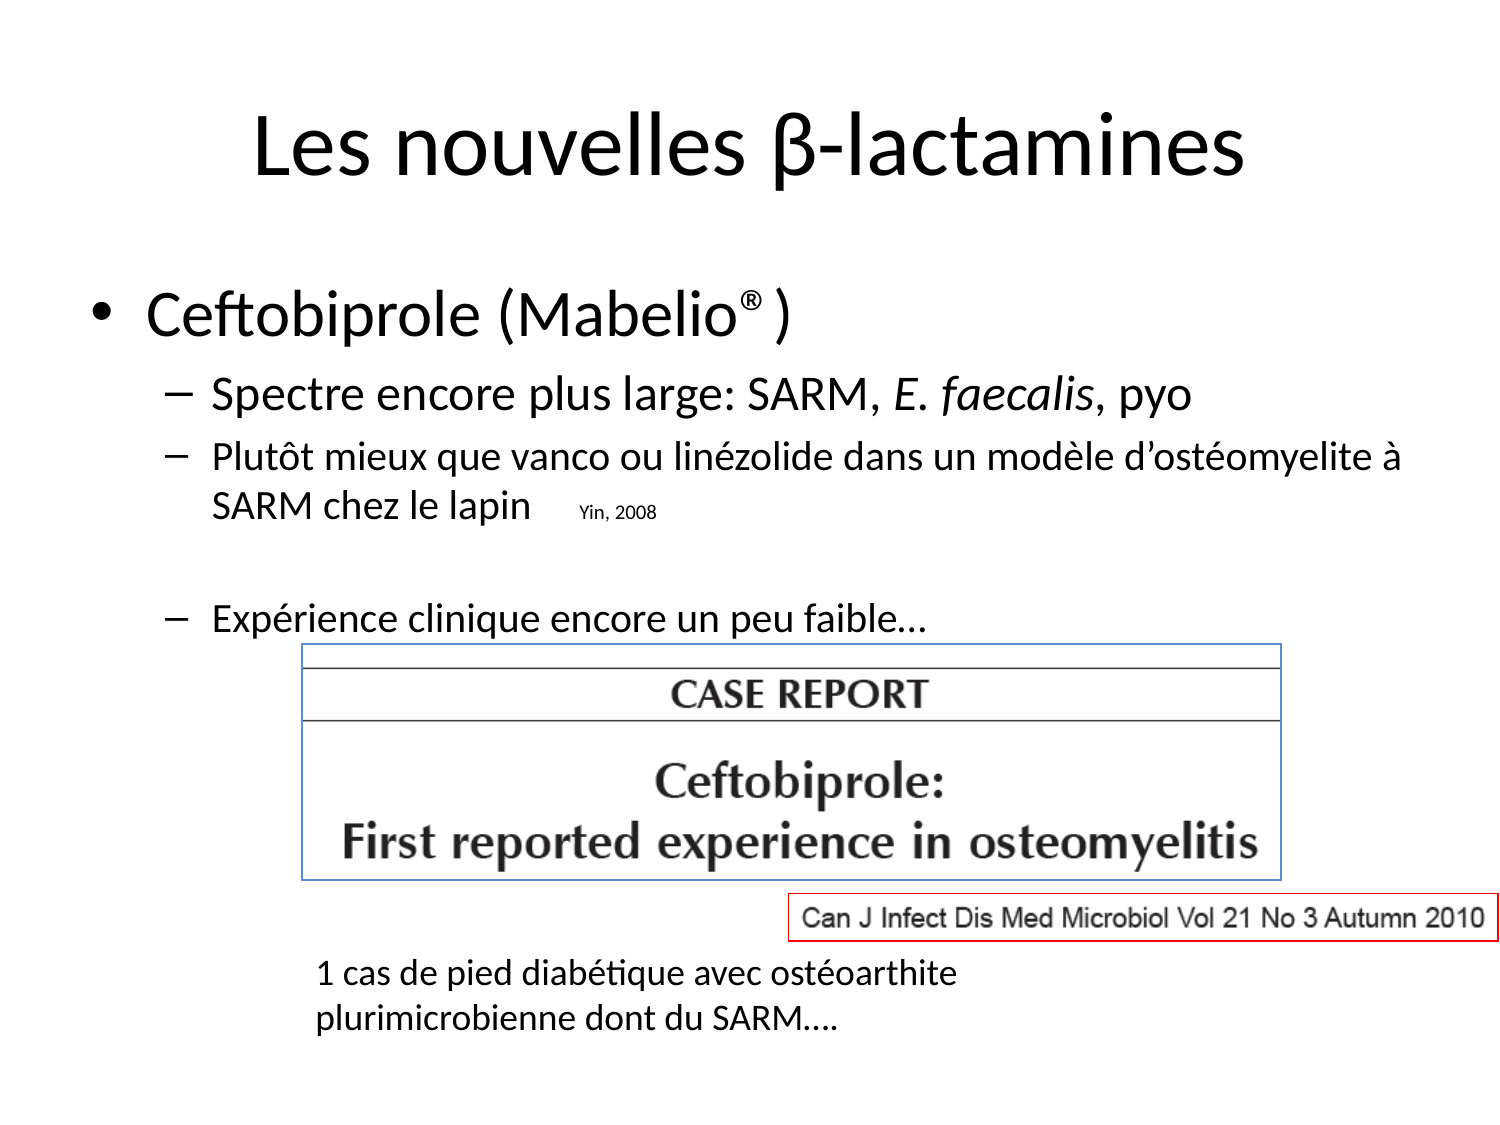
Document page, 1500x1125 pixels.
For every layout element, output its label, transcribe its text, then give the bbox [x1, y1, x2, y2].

picture [302, 644, 1281, 880]
picture [789, 894, 1498, 941]
title Les nouvelles β-lactamines [75, 45, 1425, 233]
list Ceftobiprole (Mabelio®) Spectre encore plus large: SARM, E. faecalis, pyo Plutôt mieux que vanco ou linézolide dans un modèle d’ostéomyelite à SARM chez le lapin Yin, 2008 Expérience clinique encore un peu faible… [75, 262, 1425, 1005]
text_box 1 cas de pied diabétique avec ostéoarthite plurimicrobienne dont du SARM…. [300, 940, 1069, 1046]
